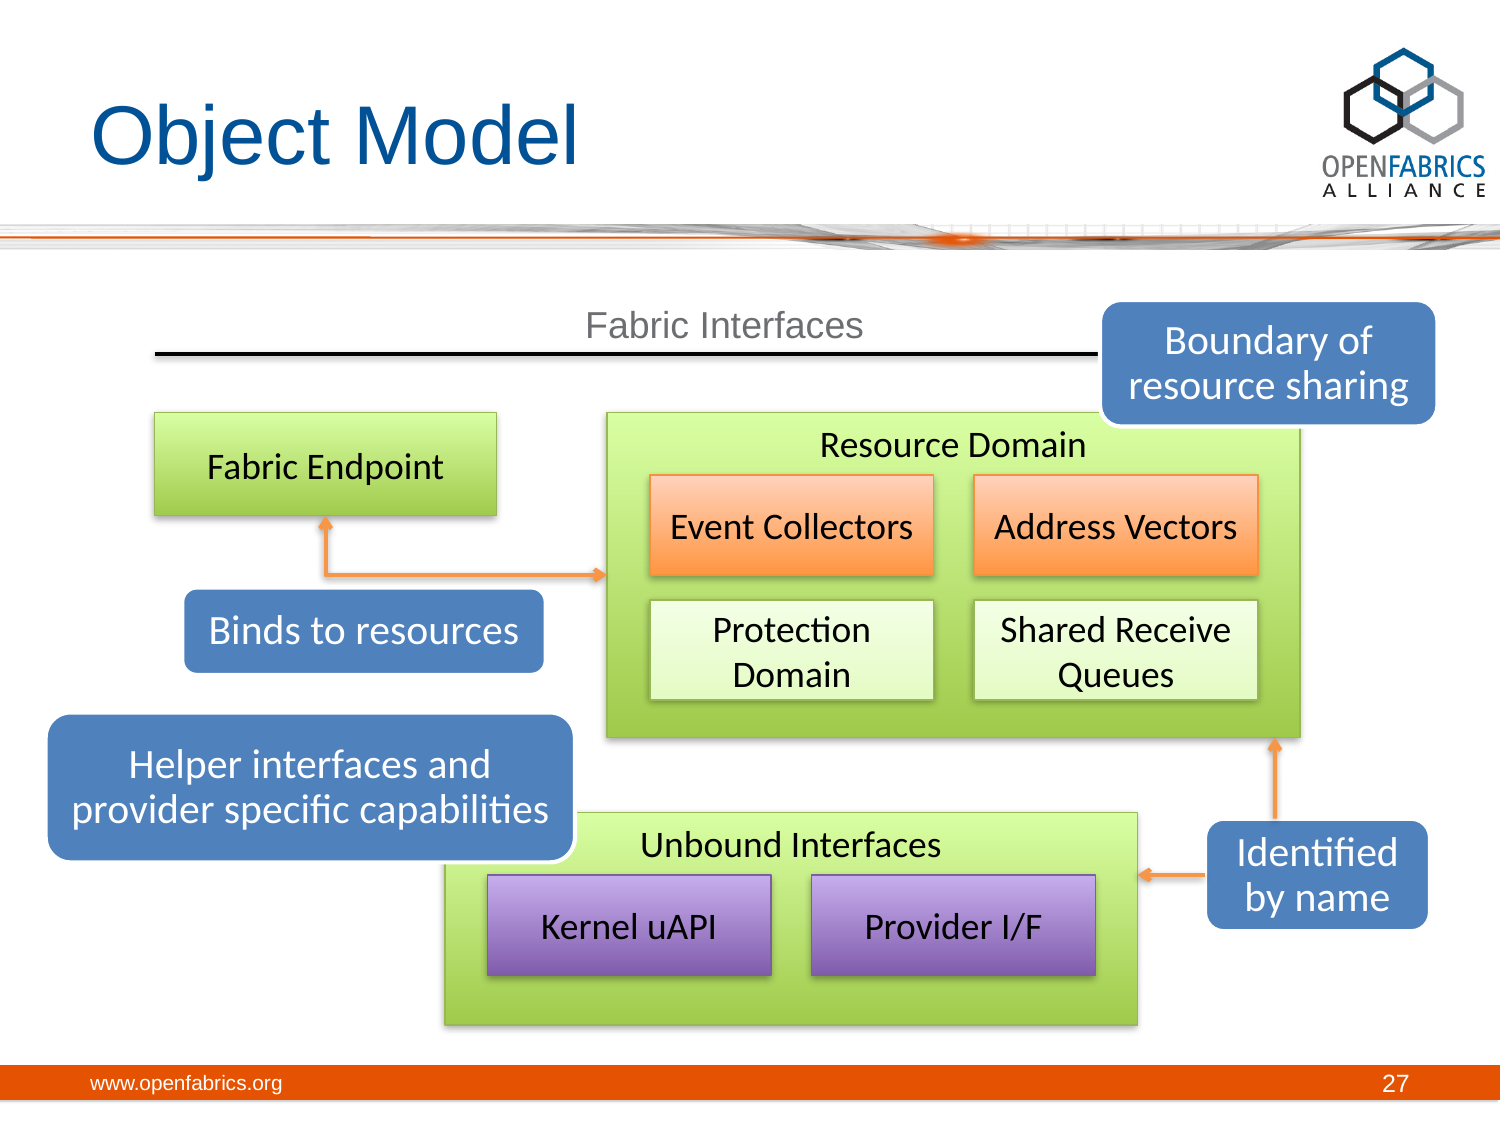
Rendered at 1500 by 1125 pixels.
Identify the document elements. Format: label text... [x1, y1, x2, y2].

title Object Model [75, 37, 1300, 225]
text_box Fabric Interfaces [154, 293, 1295, 353]
text_box Provider I/F [811, 874, 1096, 976]
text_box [181, 587, 547, 676]
picture [1312, 37, 1494, 219]
text_box Unbound Interfaces [444, 812, 1138, 1026]
text_box Shared Receive Queues [973, 599, 1259, 701]
text_box Fabric Endpoint [154, 412, 431, 516]
picture [0, 224, 1500, 236]
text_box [1204, 818, 1431, 932]
text_box Resource Domain [606, 412, 1301, 738]
footer www.openfabrics.org [75, 1052, 550, 1113]
slide_number 27 [1074, 1052, 1425, 1113]
text_box Kernel uAPI [487, 874, 772, 976]
text_box Address Vectors [973, 474, 1259, 576]
picture [0, 239, 1500, 250]
text_box Protection Domain [649, 599, 934, 701]
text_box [1099, 299, 1438, 427]
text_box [45, 712, 576, 863]
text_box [436, 404, 497, 585]
text_box Event Collectors [649, 474, 934, 576]
